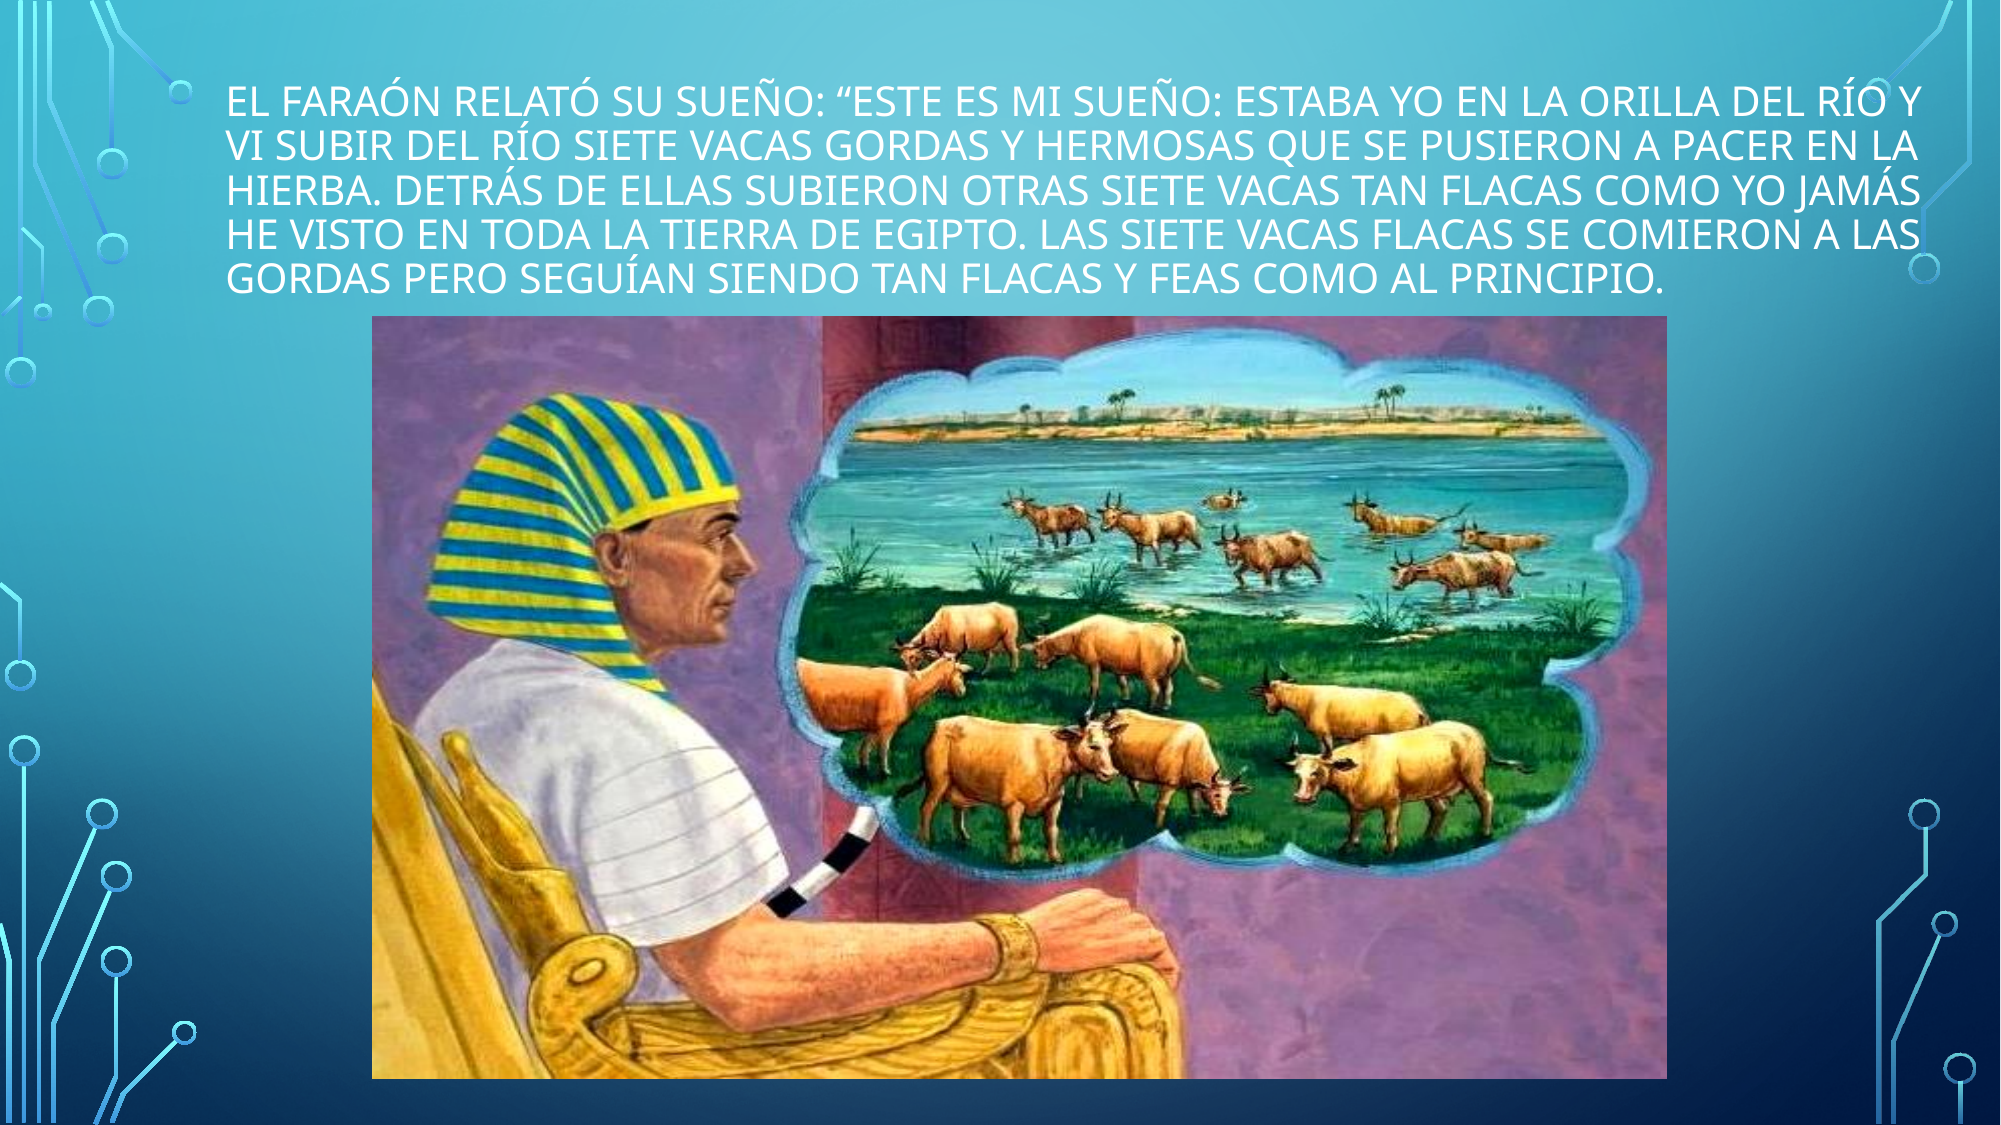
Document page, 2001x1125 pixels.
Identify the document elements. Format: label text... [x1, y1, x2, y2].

picture [372, 316, 1667, 1080]
title El faraón relató su sueño: “Este es mi sueño: Estaba yo en la orilla del río y vi subir del río siete vacas gordas y hermosas que se pusieron a pacer en la hierba. Detrás de ellas subieron otras siete vacas tan flacas como yo jamás he visto en toda la tierra de Egipto. Las siete vacas flacas se comieron a las gordas pero seguían siendo tan flacas y feas como al principio. [210, 70, 1963, 367]
